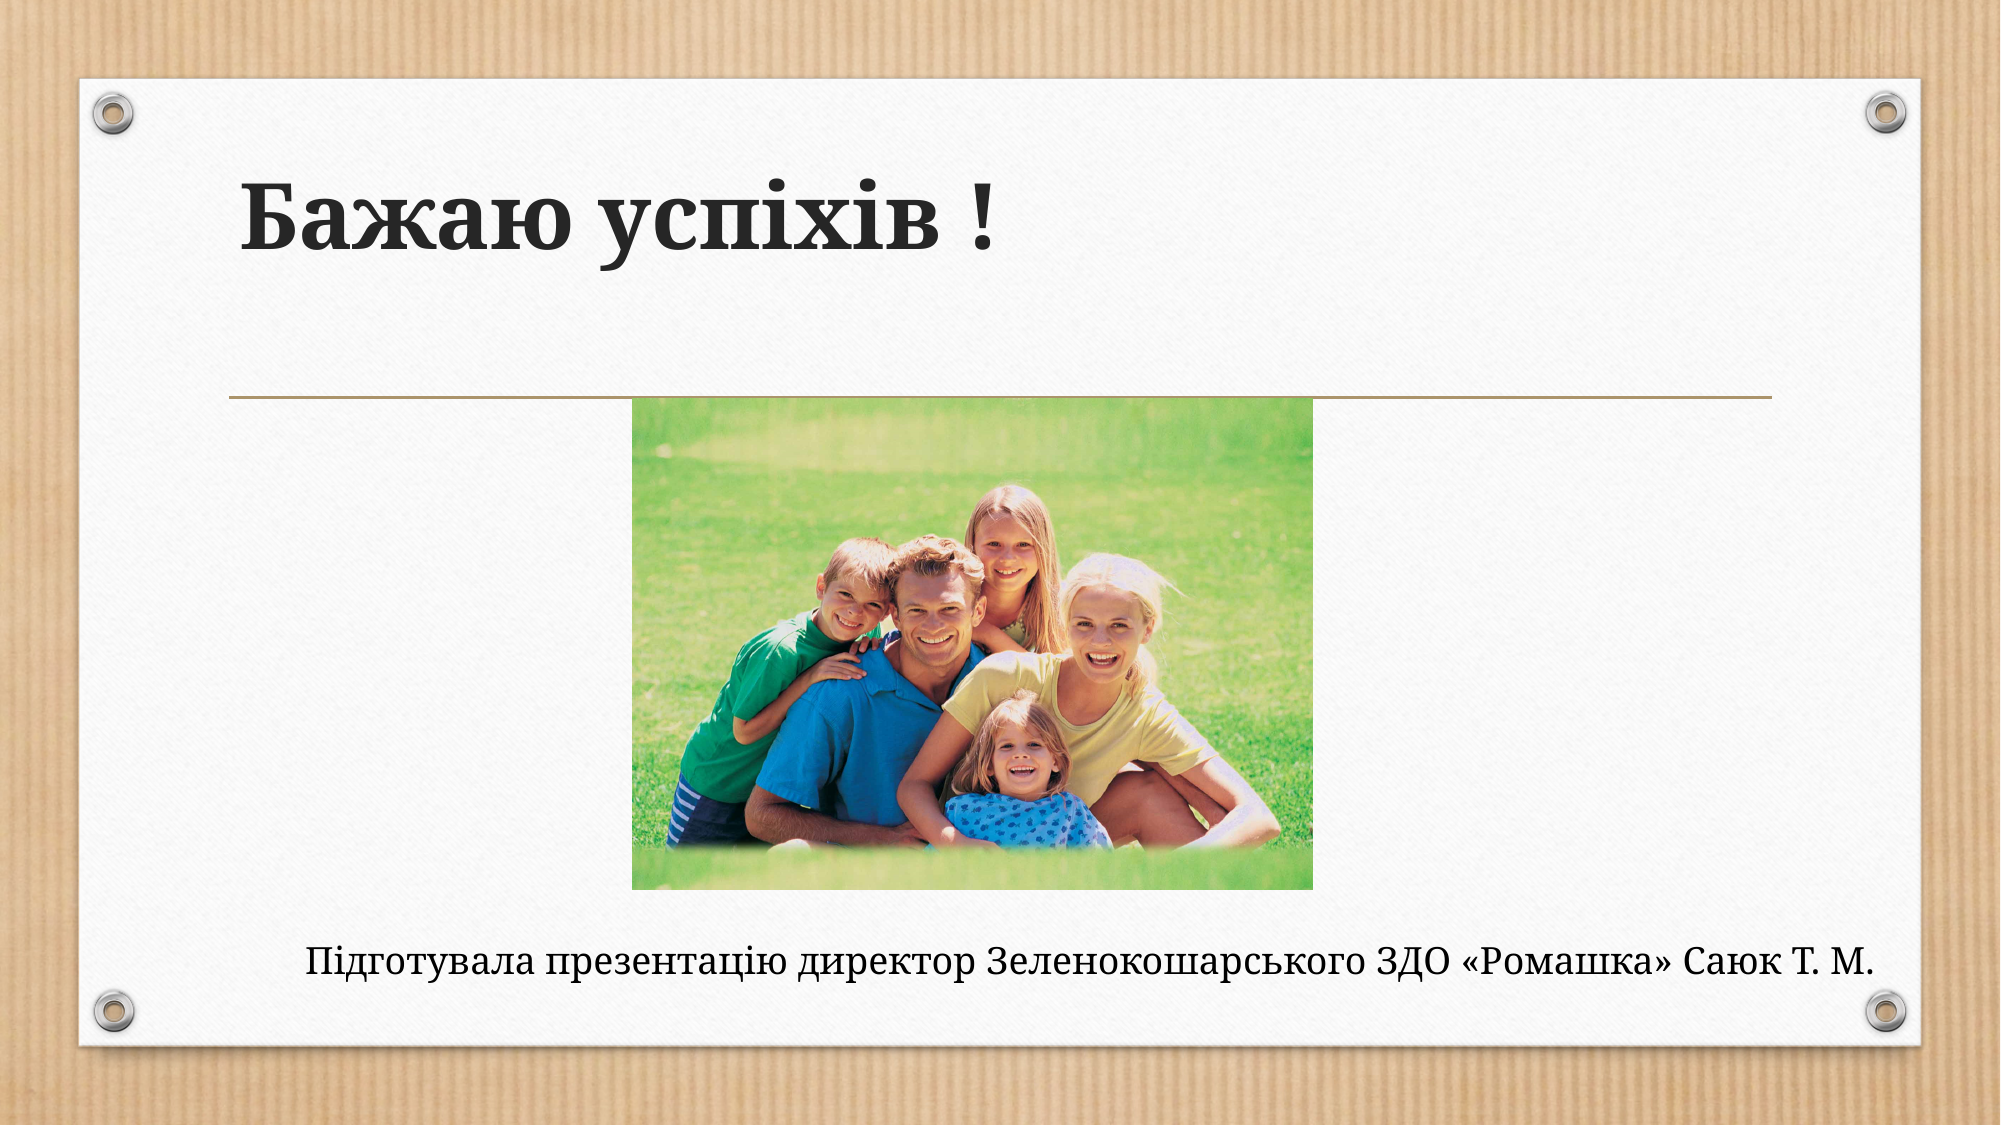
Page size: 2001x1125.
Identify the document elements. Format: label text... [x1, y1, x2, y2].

text_box Підготувала презентацію директор Зеленокошарського ЗДО «Ромашка» Саюк Т. М. [212, 569, 1908, 989]
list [632, 398, 1313, 890]
title Бажаю успіхів ! [212, 161, 1788, 375]
picture [0, 0, 2001, 1125]
